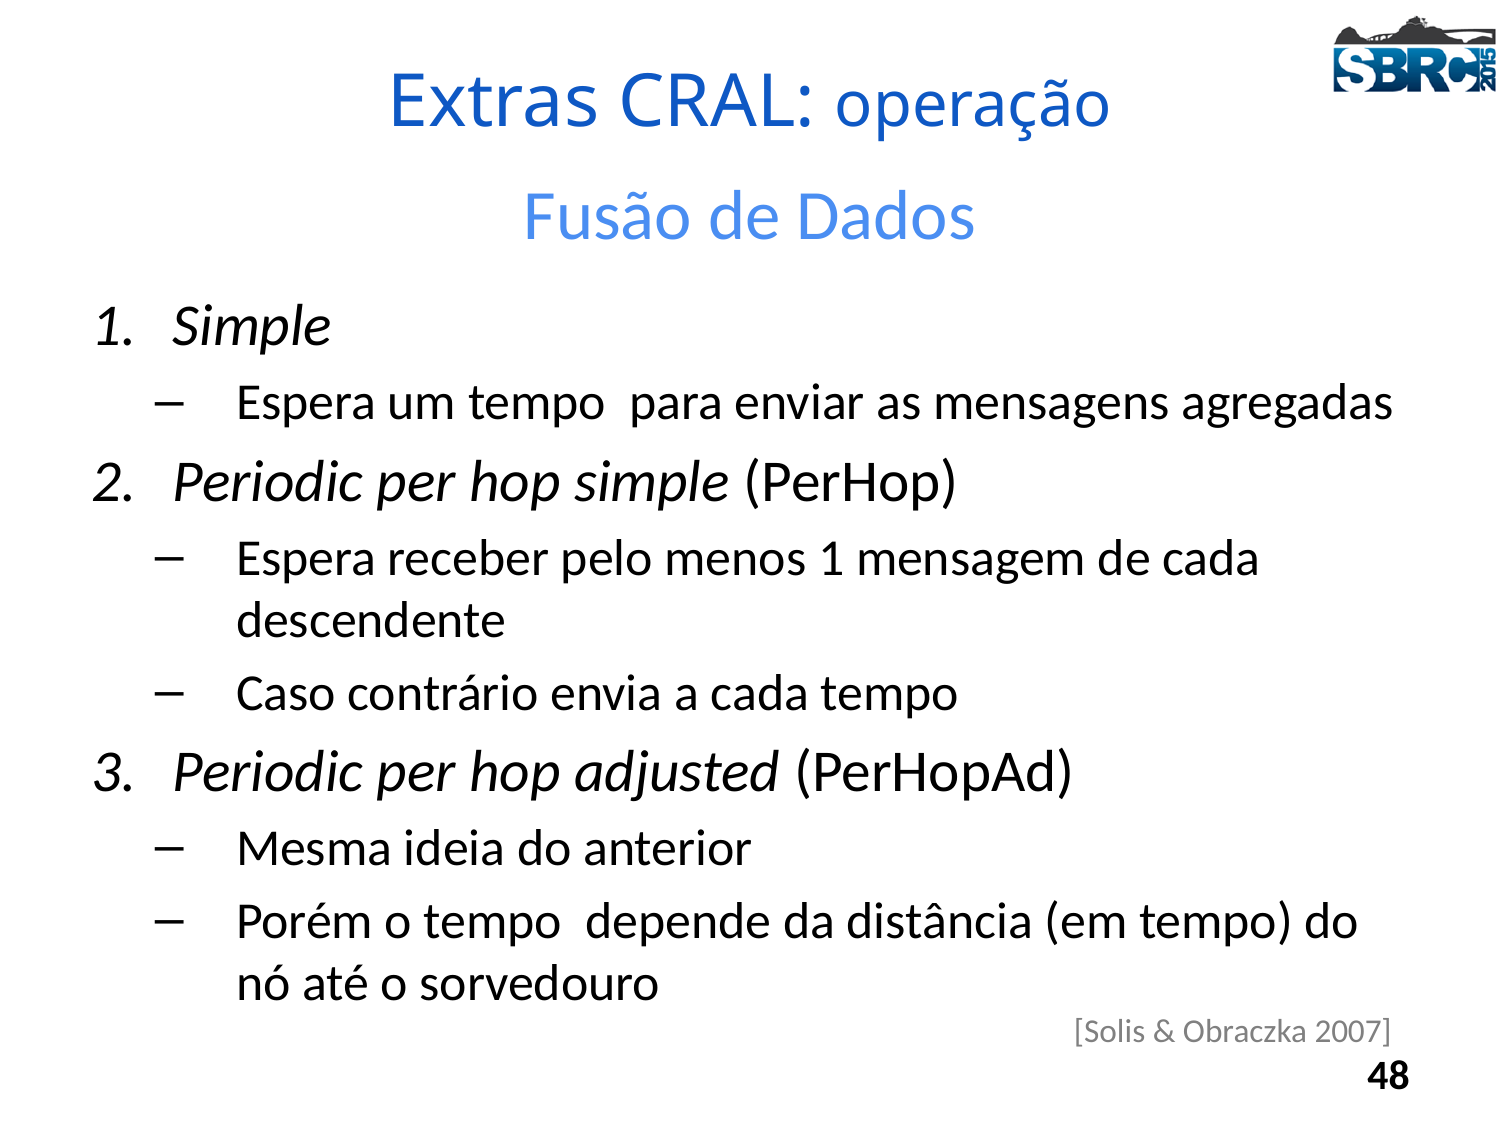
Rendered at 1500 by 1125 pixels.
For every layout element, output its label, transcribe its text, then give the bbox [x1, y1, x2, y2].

list Fusão de Dados [0, 160, 1500, 244]
picture [1327, 0, 1500, 117]
slide_number 48 [1074, 1042, 1425, 1103]
title Extras CRAL: operação [75, 45, 1425, 149]
text_box [Solis & Obraczka 2007] [1059, 1001, 1408, 1057]
